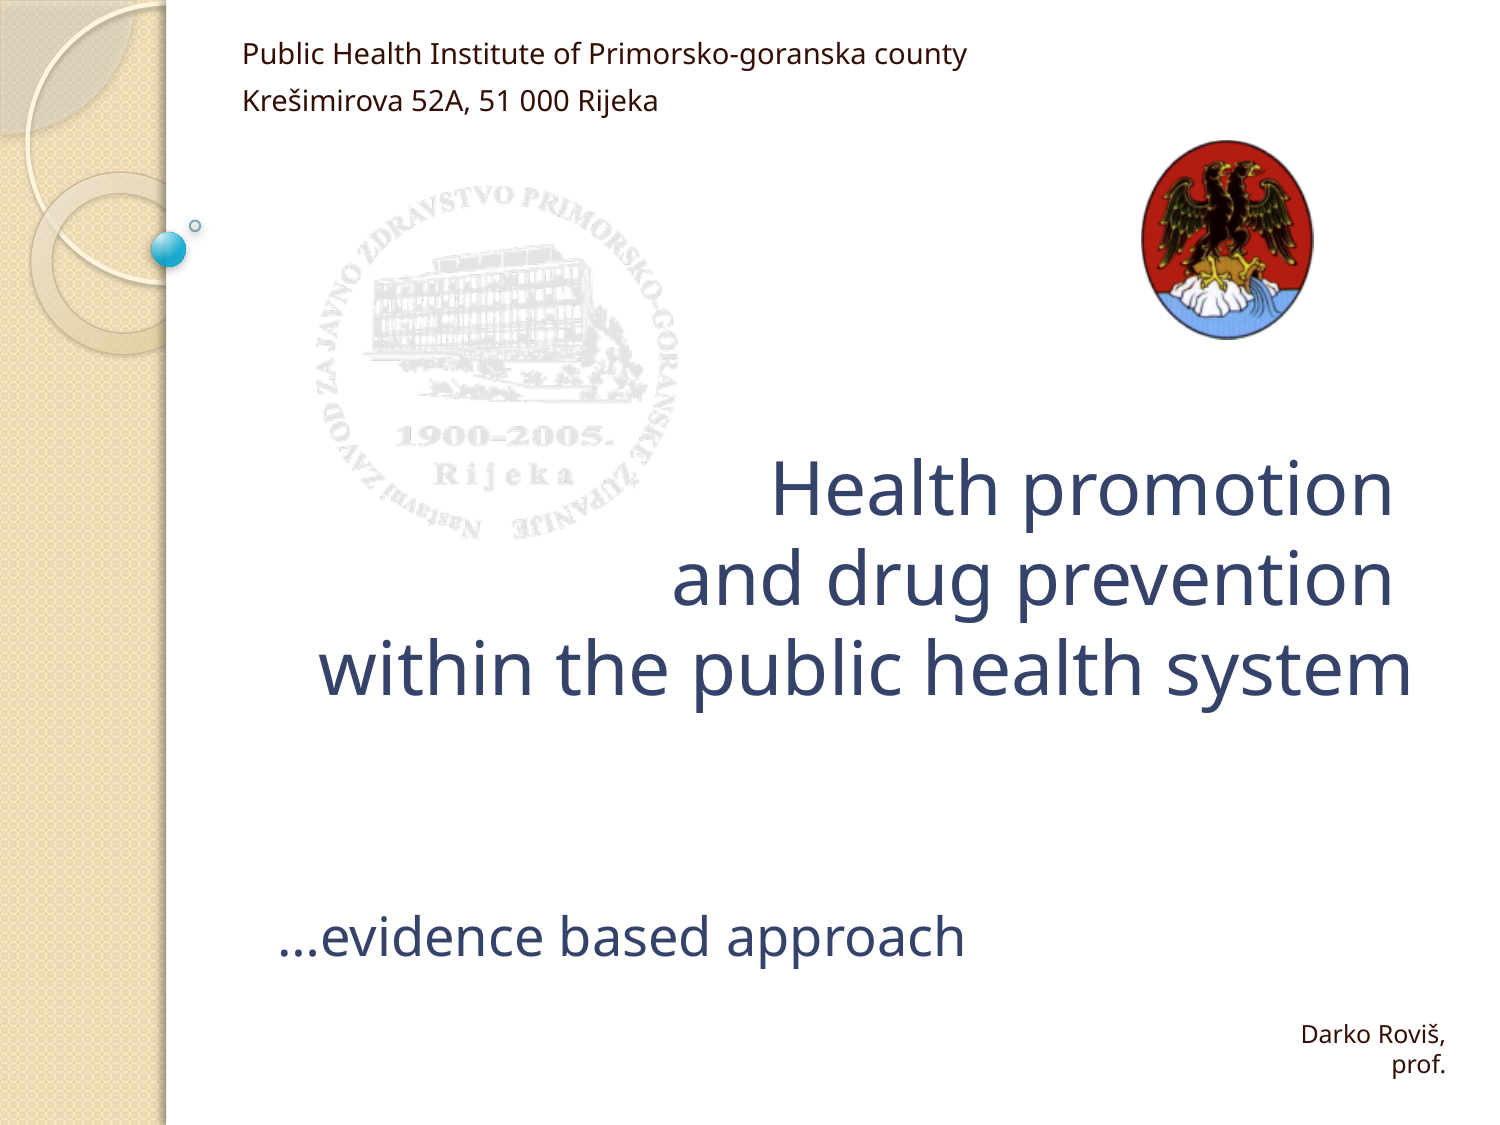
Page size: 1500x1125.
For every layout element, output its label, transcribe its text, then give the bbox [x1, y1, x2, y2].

title Health promotion and drug prevention within the public health system [210, 339, 1431, 718]
subtitle …evidence based approach [257, 902, 1473, 998]
picture [314, 185, 680, 541]
picture [1141, 140, 1315, 341]
text_box Public Health Institute of Primorsko-goranska county Krešimirova 52A, 51 000 Rijeka [222, 35, 1438, 131]
text_box Darko Roviš, prof. [1230, 1018, 1462, 1078]
